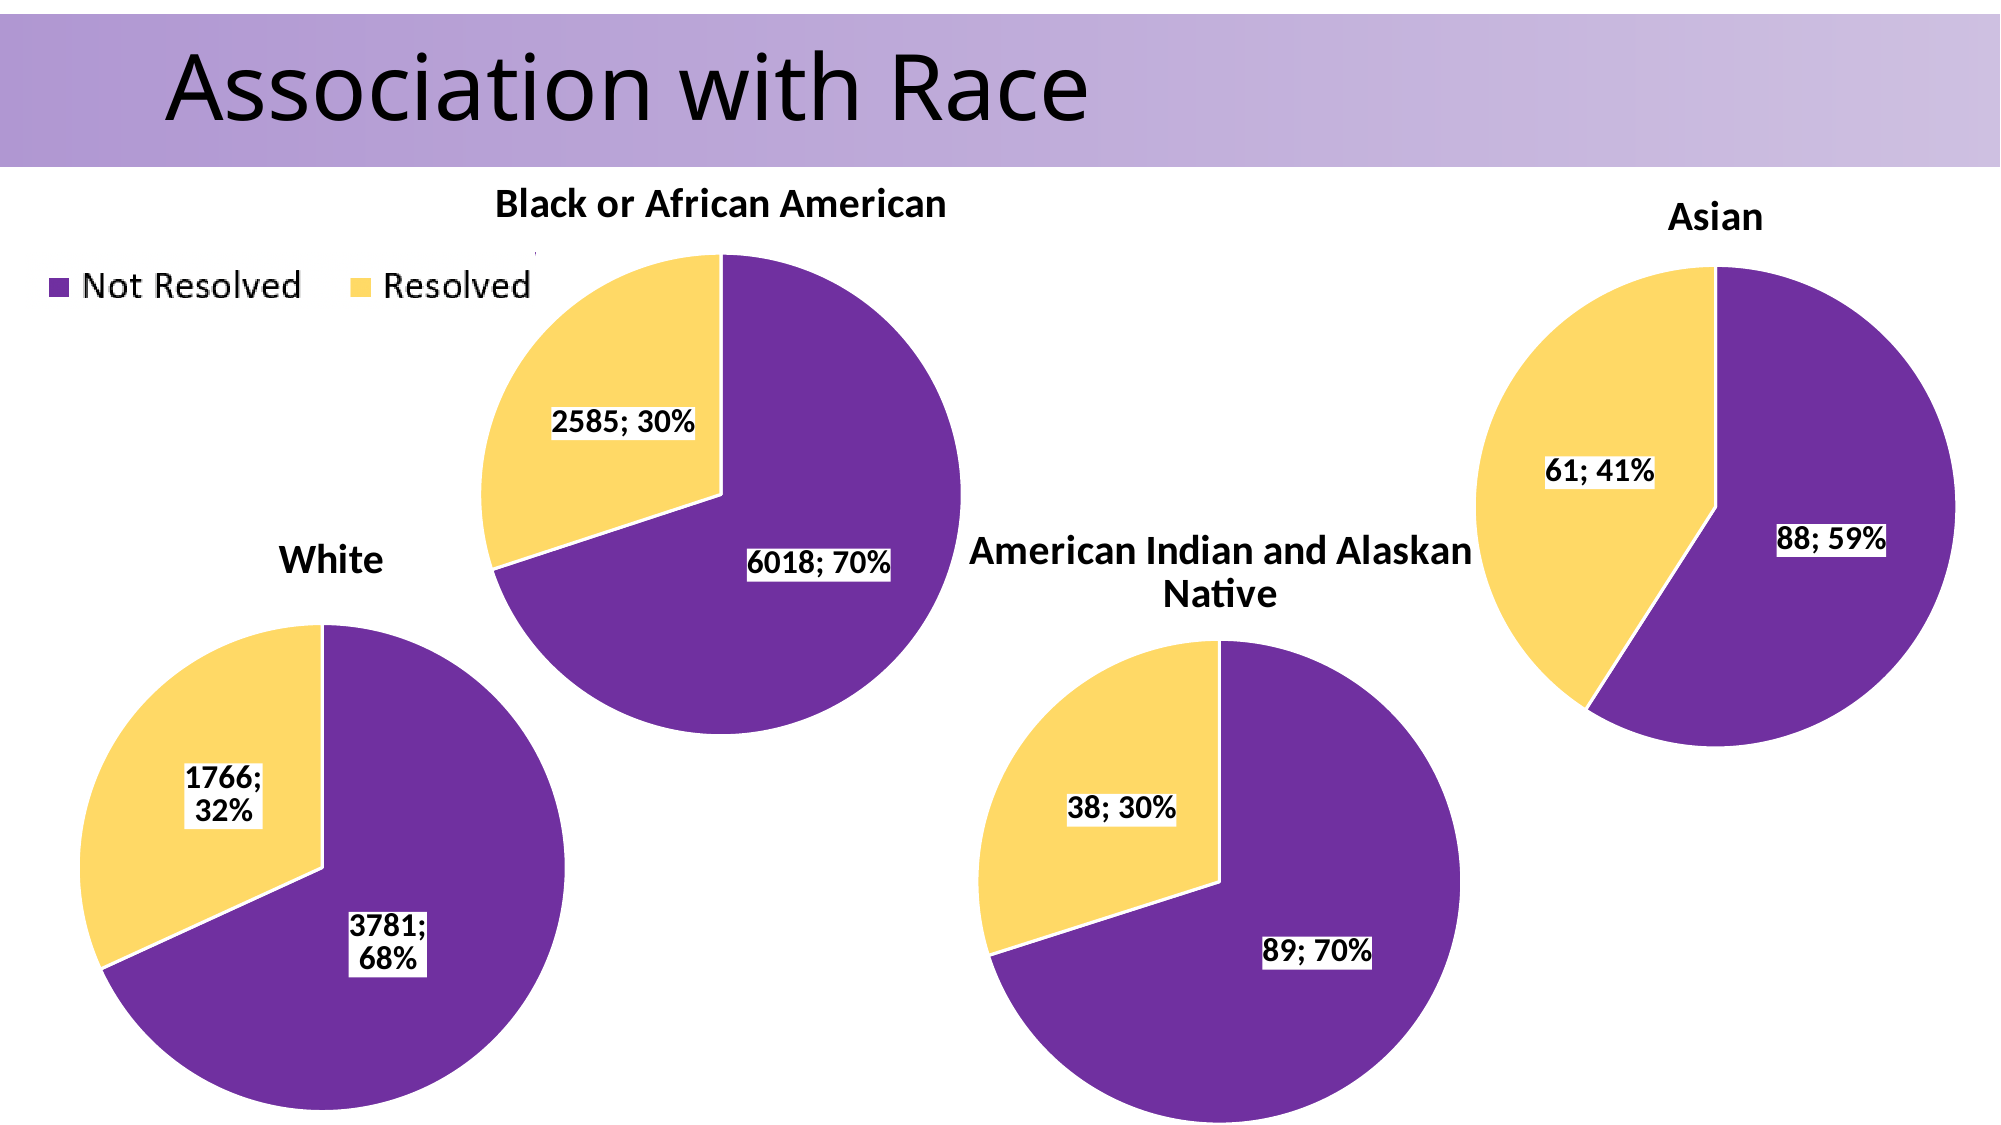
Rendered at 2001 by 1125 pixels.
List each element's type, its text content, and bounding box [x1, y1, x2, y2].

chart [0, 154, 2000, 1125]
picture [25, 252, 536, 309]
text_box Association with Race [0, 14, 2000, 167]
